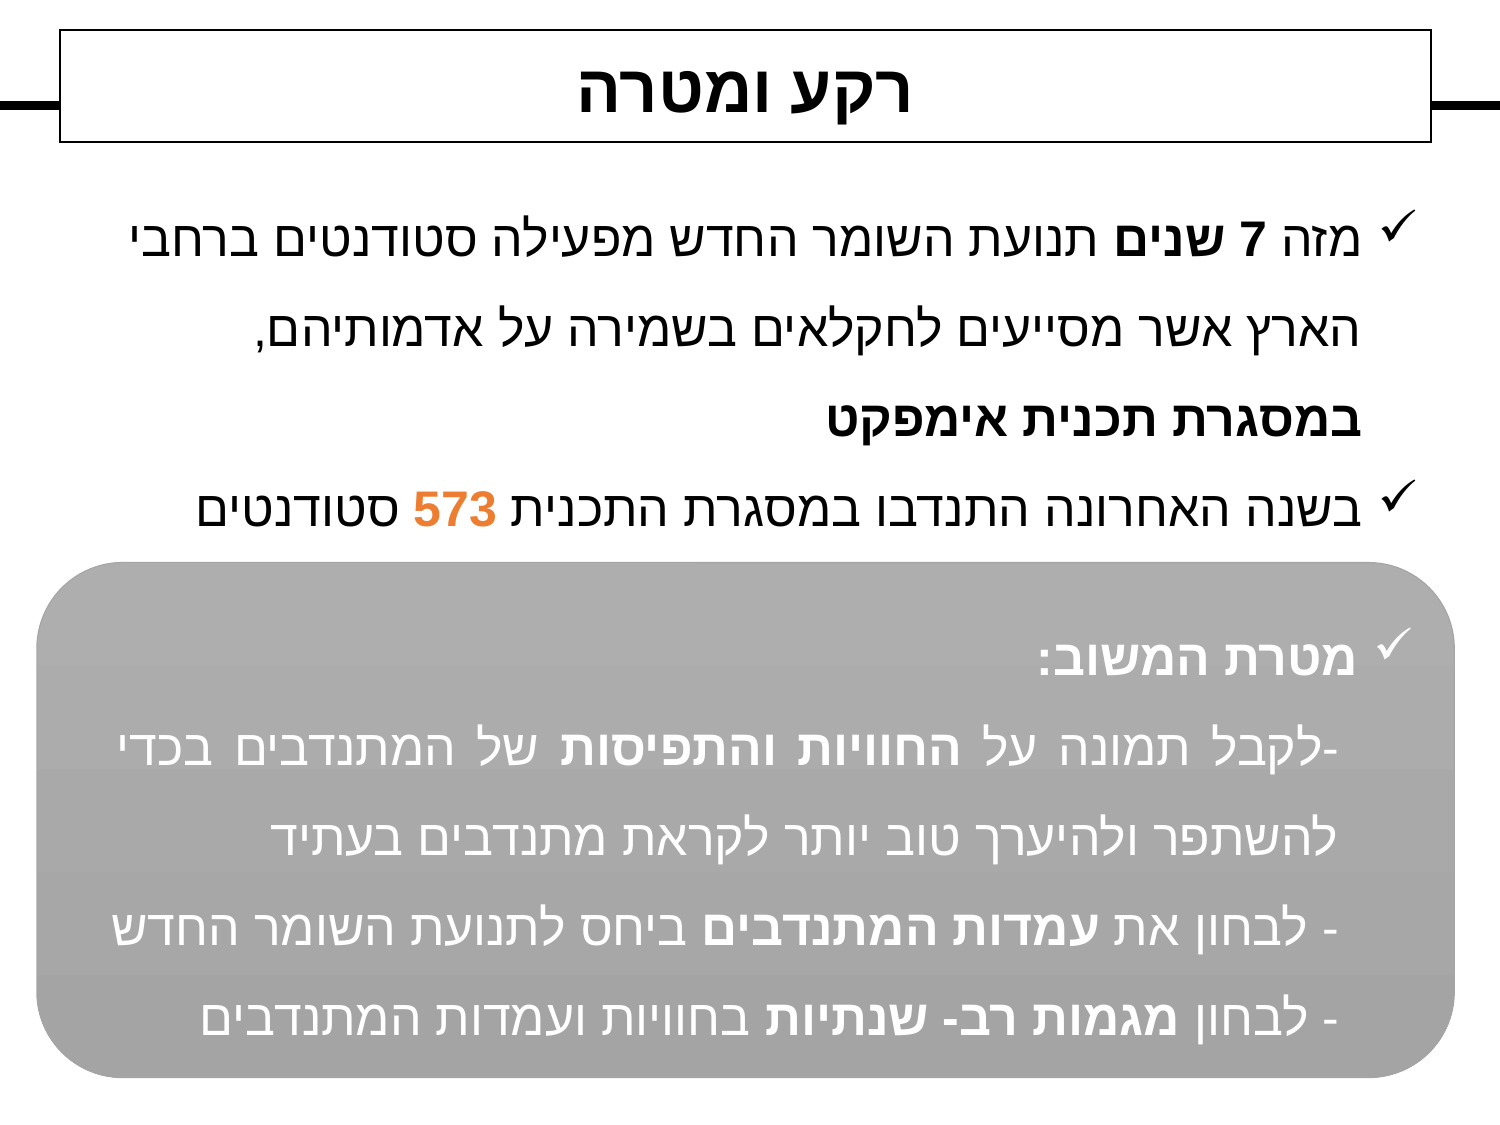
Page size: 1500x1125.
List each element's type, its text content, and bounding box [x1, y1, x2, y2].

text_box מזה 7 שנים תנועת השומר החדש מפעילה סטודנטים ברחבי הארץ אשר מסייעים לחקלאים בשמירה על אדמותיהם, במסגרת תכנית אימפקט בשנה האחרונה התנדבו במסגרת התכנית 573 סטודנטים [60, 169, 1431, 587]
text_box מטרת המשוב: -לקבל תמונה על החוויות והתפיסות של המתנדבים בכדי להשתפר ולהיערך טוב יותר לקראת מתנדבים בעתיד - לבחון את עמדות המתנדבים ביחס לתנועת השומר החדש - לבחון מגמות רב- שנתיות בחוויות ועמדות המתנדבים [36, 561, 1455, 1079]
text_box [0, 29, 1499, 143]
